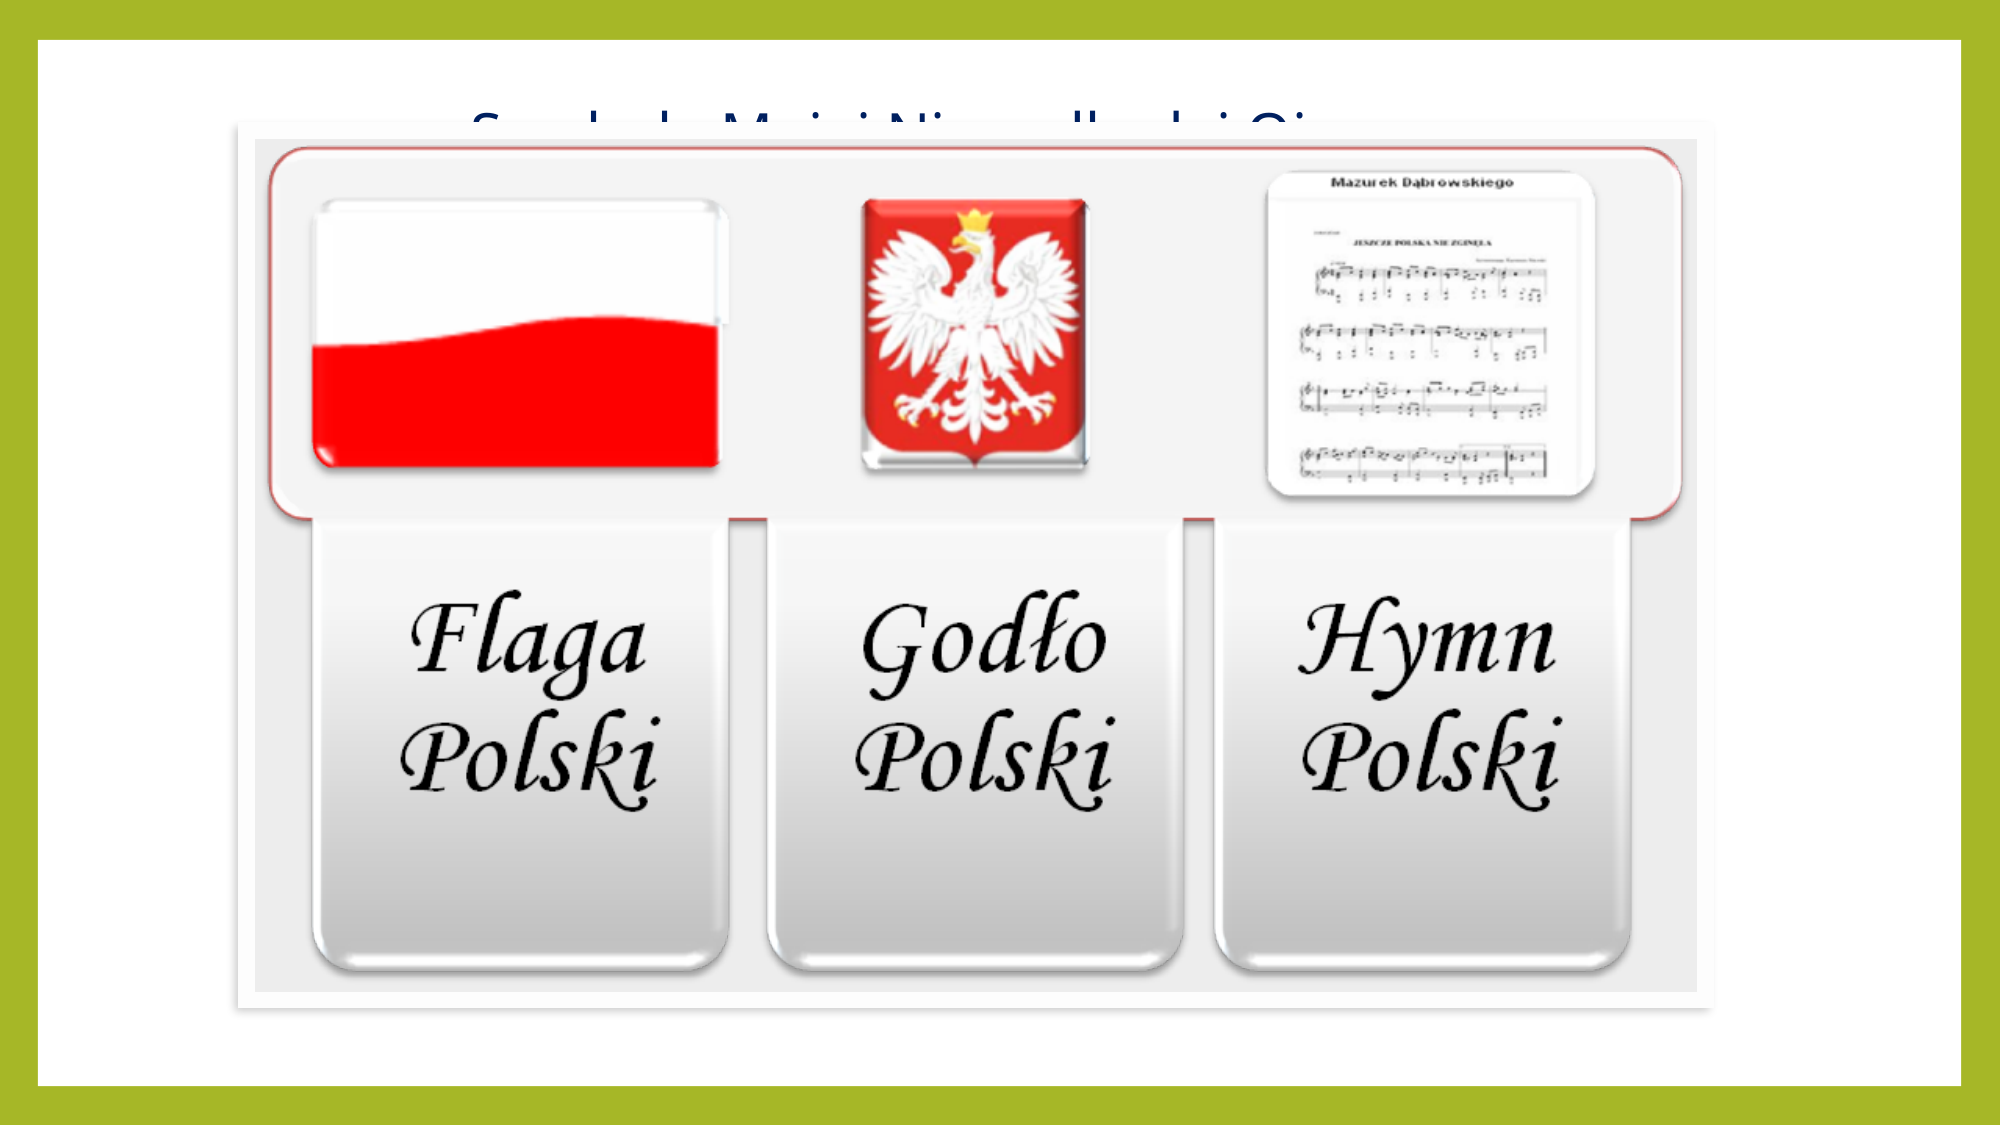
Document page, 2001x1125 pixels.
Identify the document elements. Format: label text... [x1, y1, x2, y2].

picture [254, 138, 1698, 992]
text_box Symbole Mojej Niepodległej Ojczyzny [455, 89, 1502, 122]
